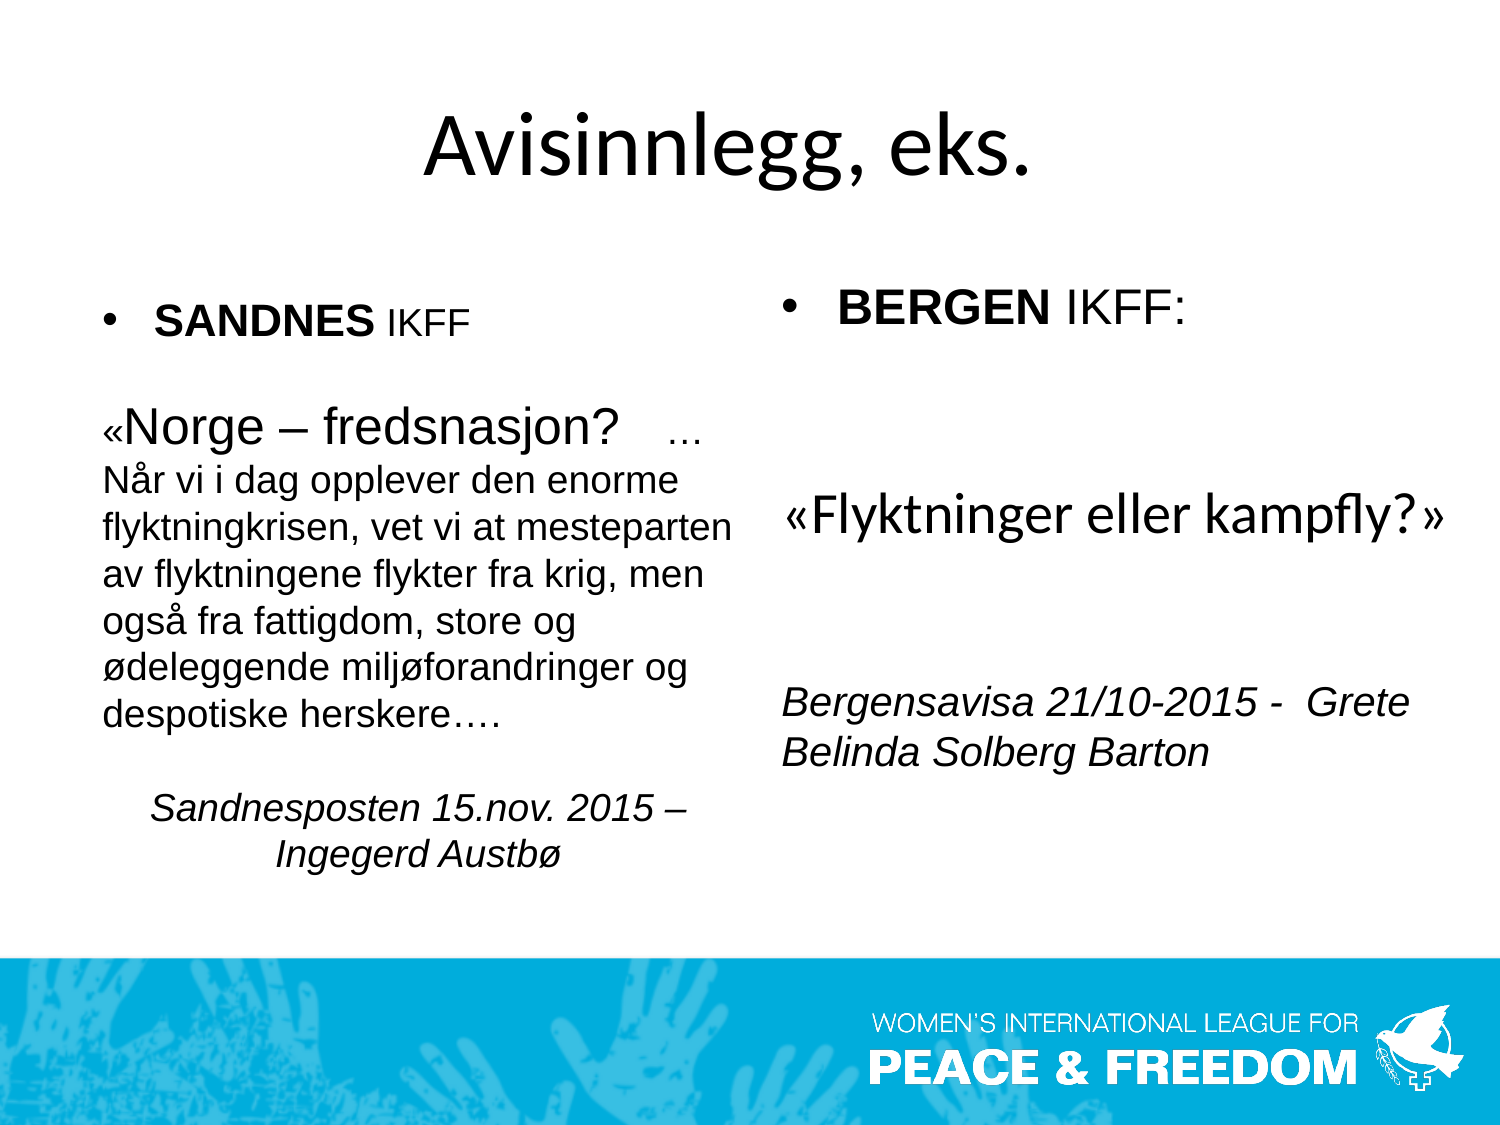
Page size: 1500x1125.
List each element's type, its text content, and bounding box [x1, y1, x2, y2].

list SANDNES IKFF «Norge – fredsnasjon? … Når vi i dag opplever den enorme flyktningkrisen, vet vi at mesteparten av flyktningene flykter fra krig, men også fra fattigdom, store og ødeleggende miljøforandringer og despotiske herskere…. Sandnesposten 15.nov. 2015 – Ingegerd Austbø [87, 252, 750, 868]
list BERGEN IKFF: «Flyktninger eller kampfly?» Bergensavisa 21/10-2015 - Grete Belinda Solberg Barton [766, 207, 1473, 856]
title Avisinnlegg, eks. [75, 45, 1425, 233]
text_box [0, 870, 1500, 1125]
